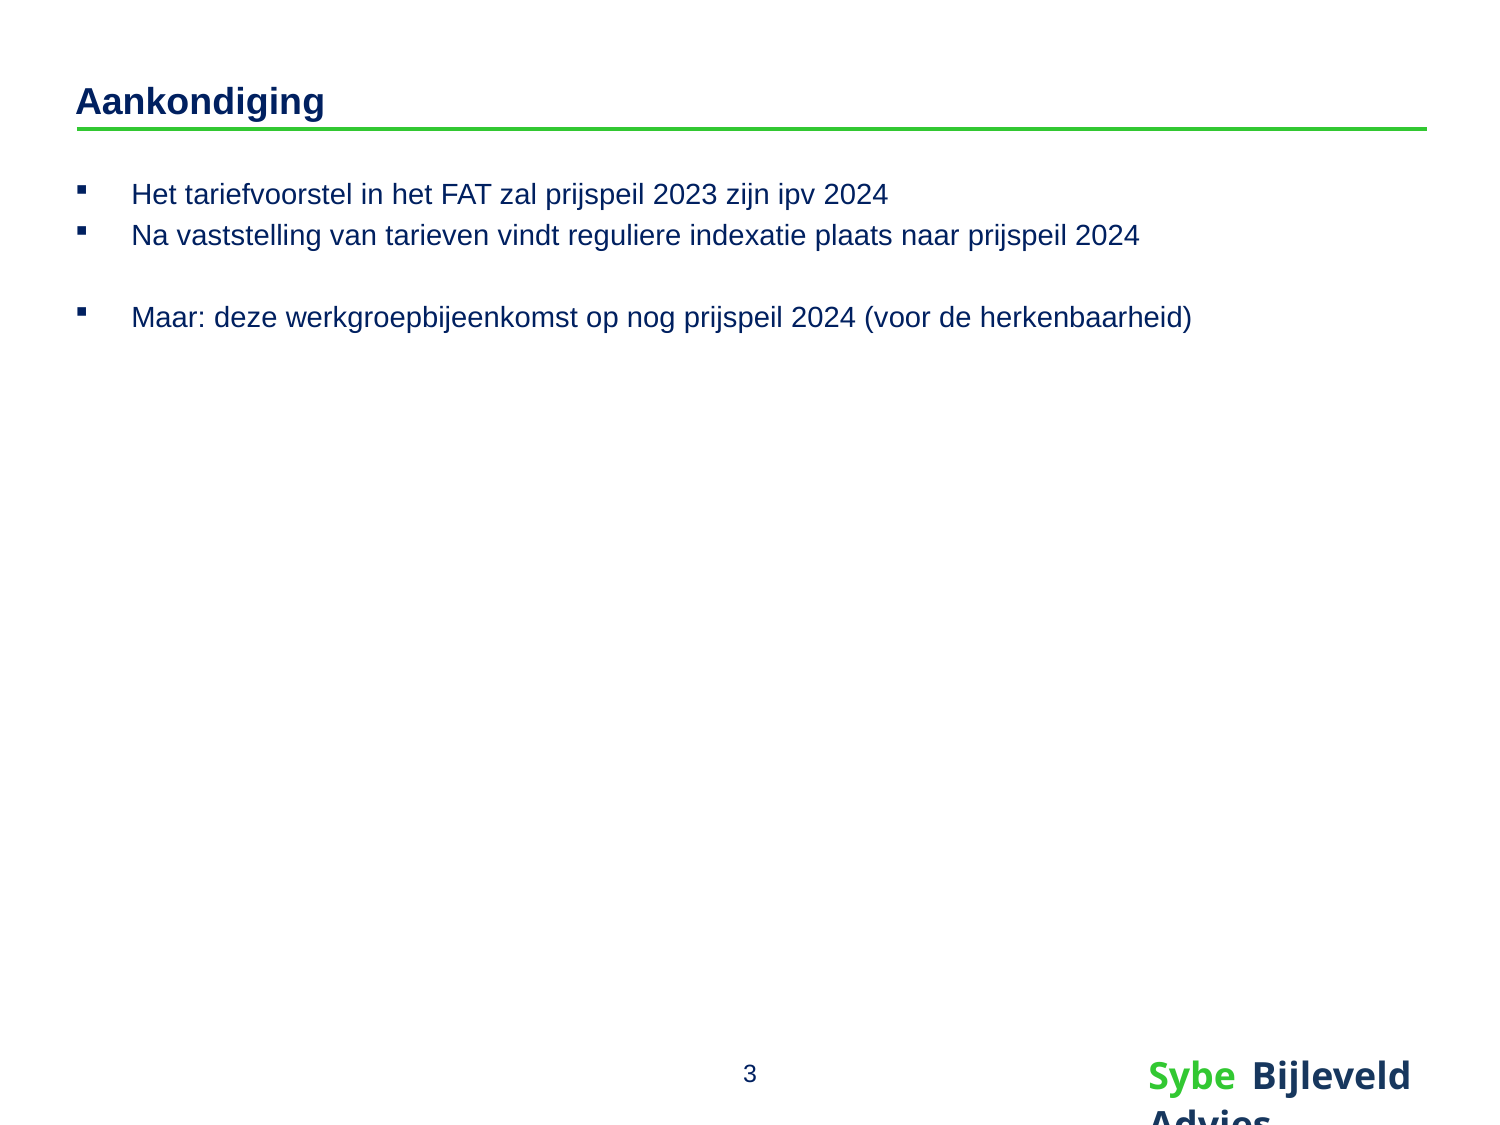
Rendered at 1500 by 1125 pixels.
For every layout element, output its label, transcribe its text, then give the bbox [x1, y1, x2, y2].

slide_number 3 [575, 1042, 925, 1103]
list Het tariefvoorstel in het FAT zal prijspeil 2023 zijn ipv 2024 Na vaststelling van tarieven vindt reguliere indexatie plaats naar prijspeil 2024 Maar: deze werkgroepbijeenkomst op nog prijspeil 2024 (voor de herkenbaarheid) [75, 175, 1425, 1008]
title Aankondiging [75, 70, 1425, 129]
